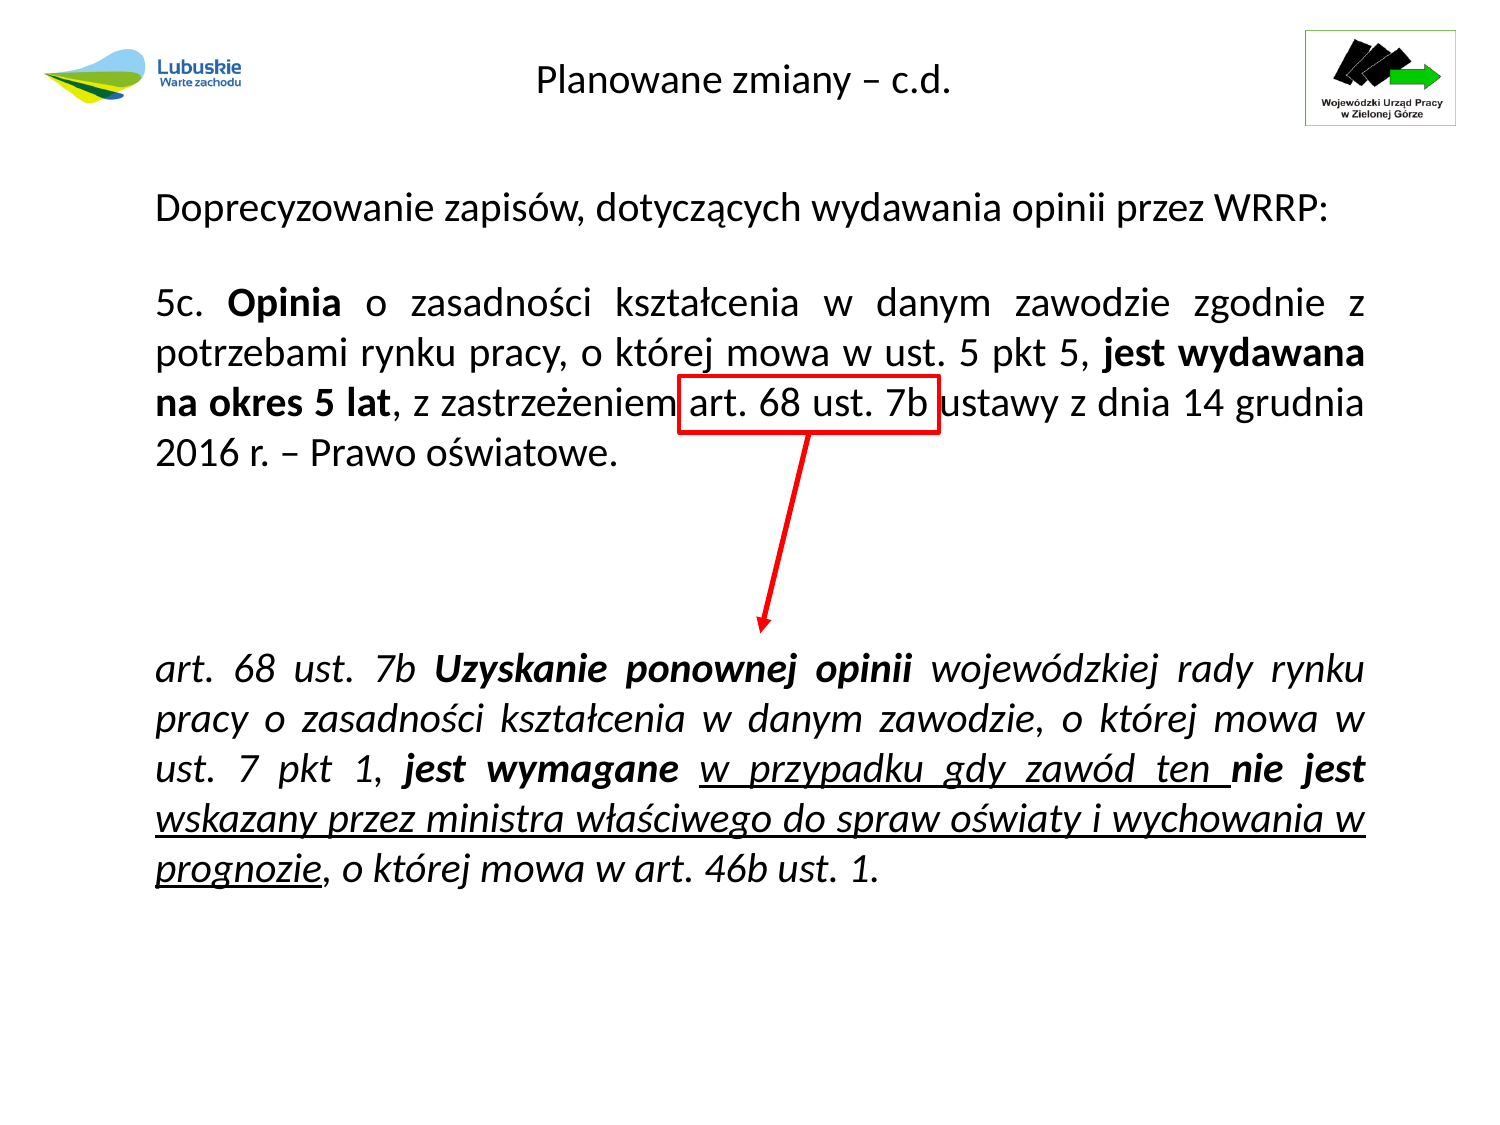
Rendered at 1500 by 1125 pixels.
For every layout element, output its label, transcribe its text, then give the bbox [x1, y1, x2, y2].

text_box art. 68 ust. 7b Uzyskanie ponownej opinii wojewódzkiej rady rynku pracy o zasadności kształcenia w danym zawodzie, o której mowa w ust. 7 pkt 1, jest wymagane w przypadku gdy zawód ten nie jest wskazany przez ministra właściwego do spraw oświaty i wychowania w prognozie, o której mowa w art. 46b ust. 1. [140, 633, 1381, 899]
text_box Planowane zmiany – c.d. [478, 44, 1010, 110]
picture [1304, 30, 1456, 126]
picture [29, 30, 266, 124]
text_box 5c. Opinia o zasadności kształcenia w danym zawodzie zgodnie z potrzebami rynku pracy, o której mowa w ust. 5 pkt 5, jest wydawana na okres 5 lat, z zastrzeżeniem art. 68 ust. 7b ustawy z dnia 14 grudnia 2016 r. – Prawo oświatowe. [140, 267, 1381, 482]
text_box Doprecyzowanie zapisów, dotyczących wydawania opinii przez WRRP: [140, 172, 1381, 238]
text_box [760, 432, 810, 634]
text_box [677, 374, 941, 435]
